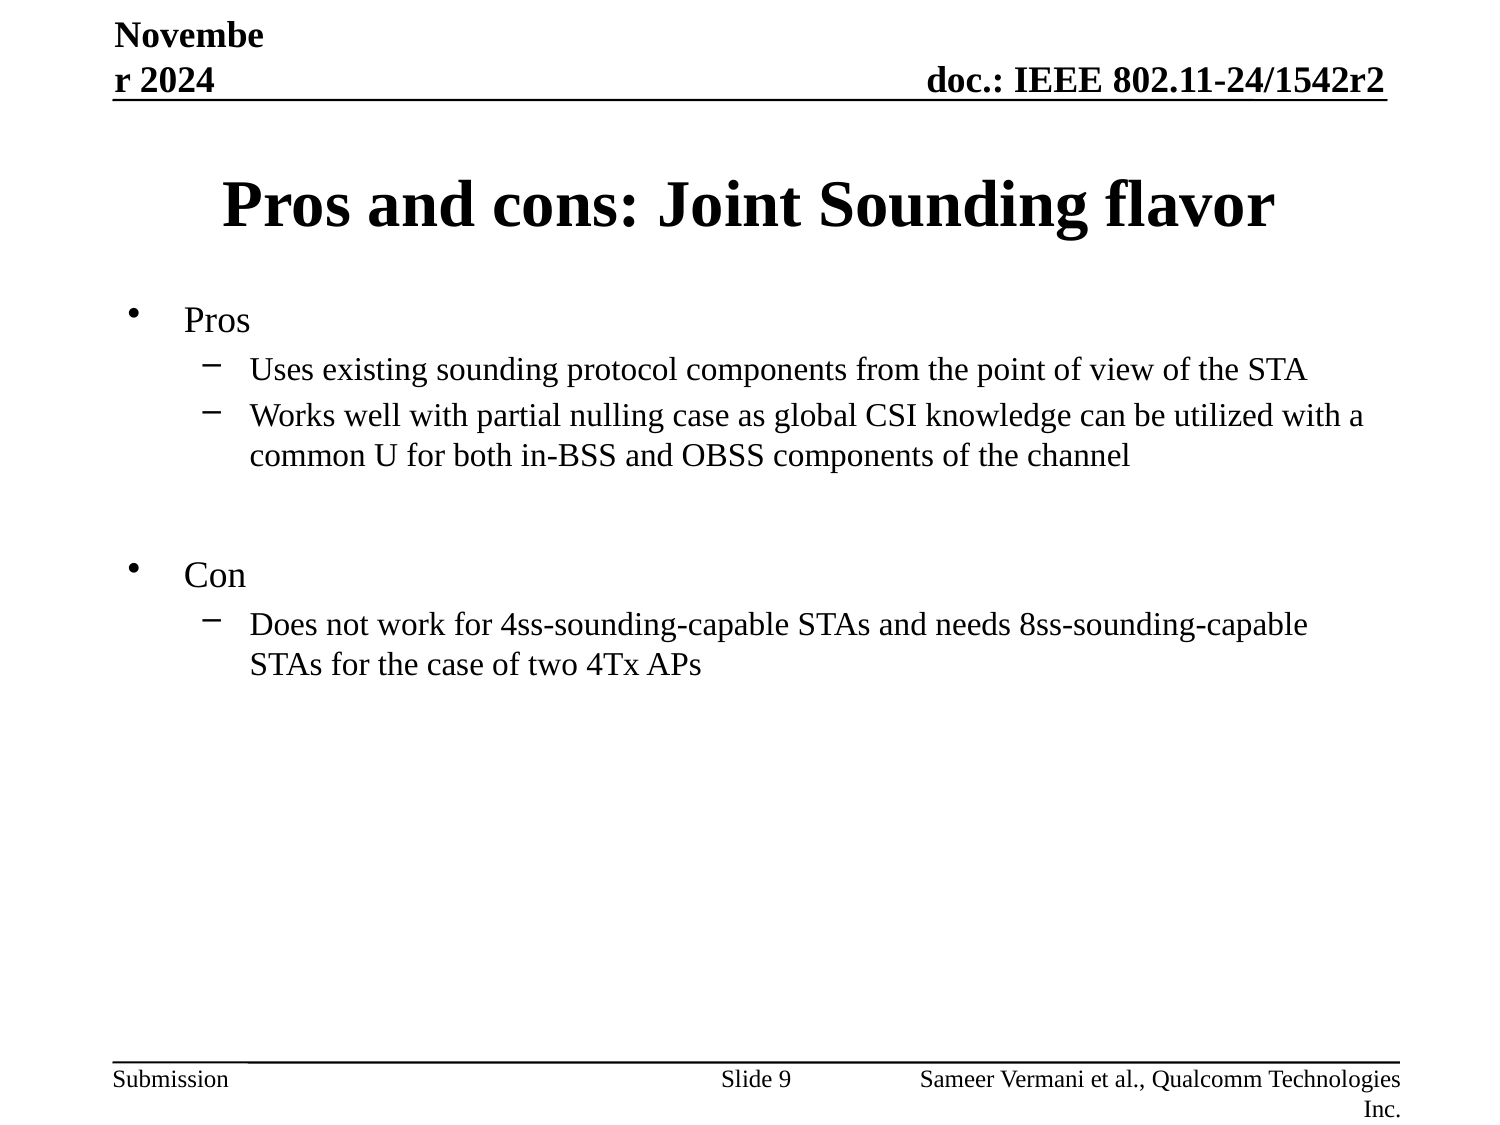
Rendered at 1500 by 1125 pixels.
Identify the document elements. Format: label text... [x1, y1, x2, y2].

footer Sameer Vermani et al., Qualcomm Technologies Inc. [892, 1061, 1402, 1093]
title Pros and cons: Joint Sounding flavor [112, 112, 1388, 288]
list Pros Uses existing sounding protocol components from the point of view of the STA Works well with partial nulling case as global CSI knowledge can be utilized with a common U for both in-BSS and OBSS components of the channel Con Does not work for 4ss-sounding-capable STAs and needs 8ss-sounding-capable STAs for the case of two 4Tx APs [112, 288, 1388, 1001]
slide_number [114, 54, 272, 101]
slide_number Slide 9 [712, 1061, 800, 1093]
